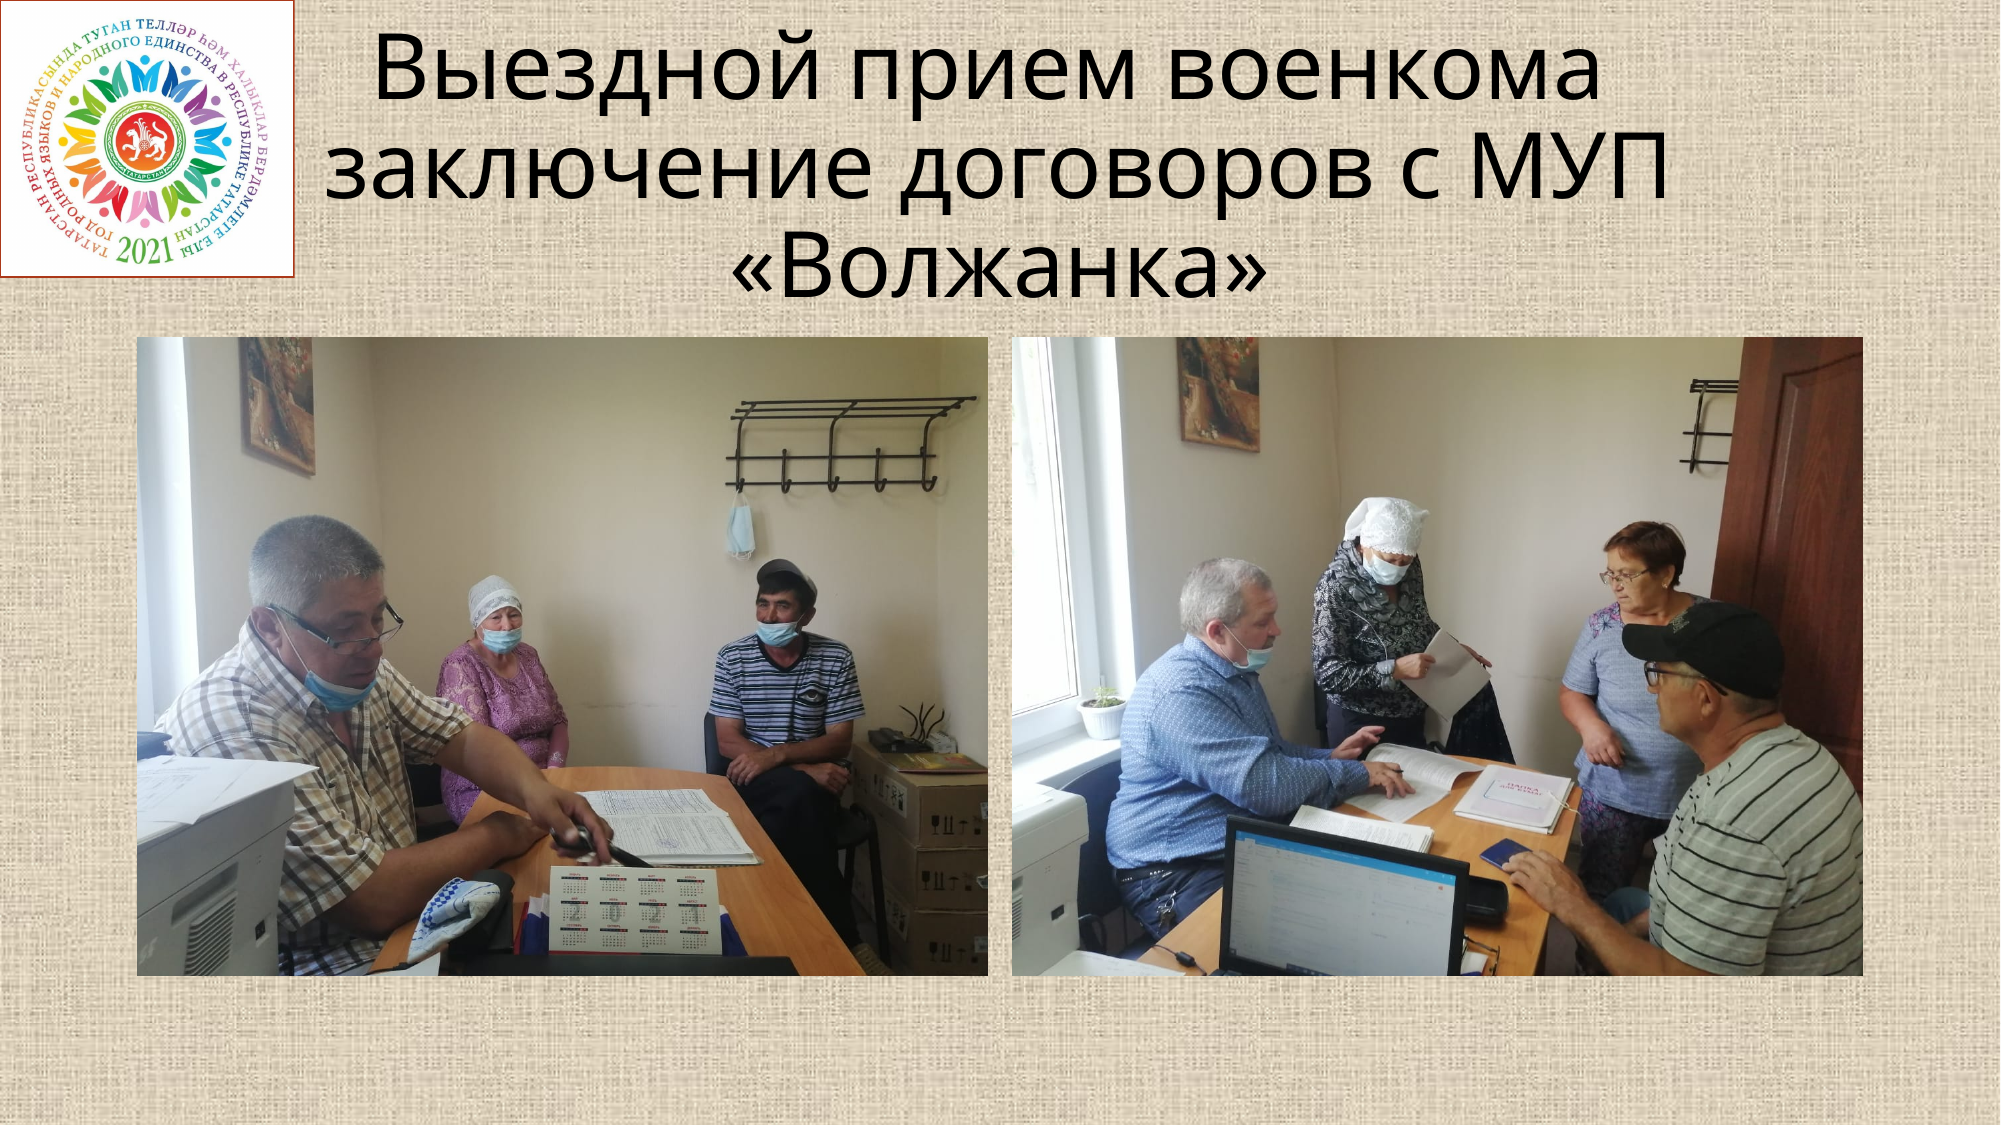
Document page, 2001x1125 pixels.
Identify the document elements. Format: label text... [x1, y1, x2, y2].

title Выездной прием военкома заключение договоров с МУП «Волжанка» [137, 59, 1863, 278]
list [137, 337, 988, 976]
picture [0, 0, 2001, 1125]
picture [1, 1, 293, 276]
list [1012, 337, 1863, 976]
